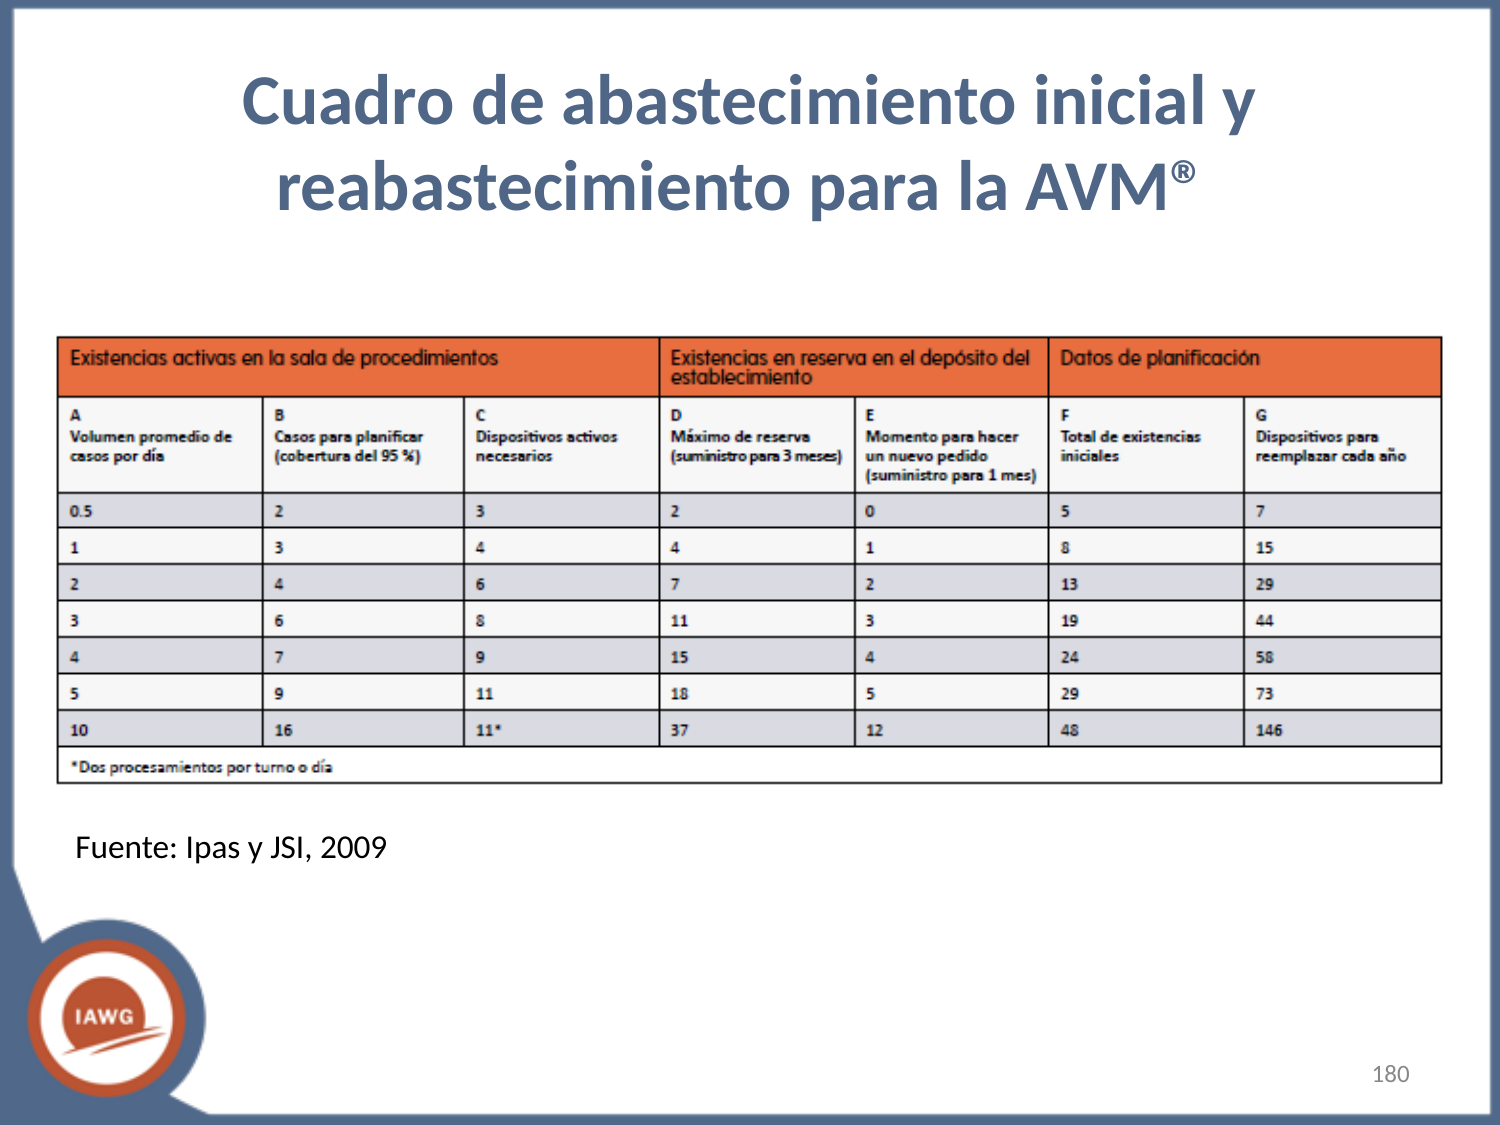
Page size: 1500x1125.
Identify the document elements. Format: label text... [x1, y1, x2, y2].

slide_number ‹#› [1074, 1042, 1425, 1103]
picture [0, 0, 1500, 1125]
text_box Fuente: Ipas y JSI, 2009 [60, 827, 878, 874]
title Cuadro de abastecimiento inicial y reabastecimiento para la AVM® [75, 45, 1425, 233]
